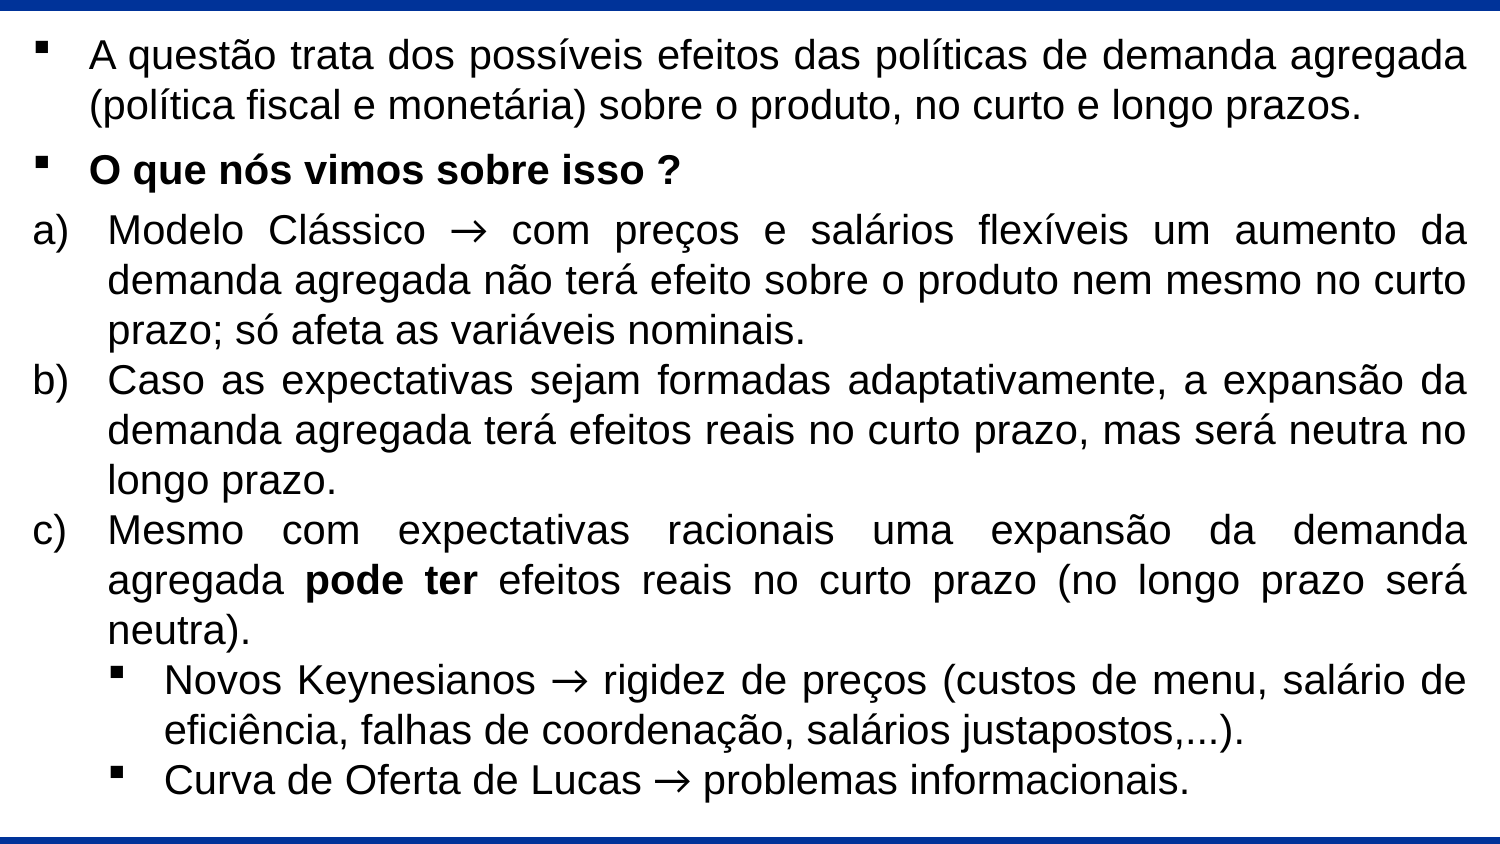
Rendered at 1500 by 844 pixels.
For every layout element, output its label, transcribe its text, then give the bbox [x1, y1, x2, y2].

text_box A questão trata dos possíveis efeitos das políticas de demanda agregada (política fiscal e monetária) sobre o produto, no curto e longo prazos. O que nós vimos sobre isso ? Modelo Clássico → com preços e salários flexíveis um aumento da demanda agregada não terá efeito sobre o produto nem mesmo no curto prazo; só afeta as variáveis nominais. Caso as expectativas sejam formadas adaptativamente, a expansão da demanda agregada terá efeitos reais no curto prazo, mas será neutra no longo prazo. Mesmo com expectativas racionais uma expansão da demanda agregada pode ter efeitos reais no curto prazo (no longo prazo será neutra). Novos Keynesianos → rigidez de preços (custos de menu, salário de eficiência, falhas de coordenação, salários justapostos,...). Curva de Oferta de Lucas → problemas informacionais. [17, 20, 1483, 811]
